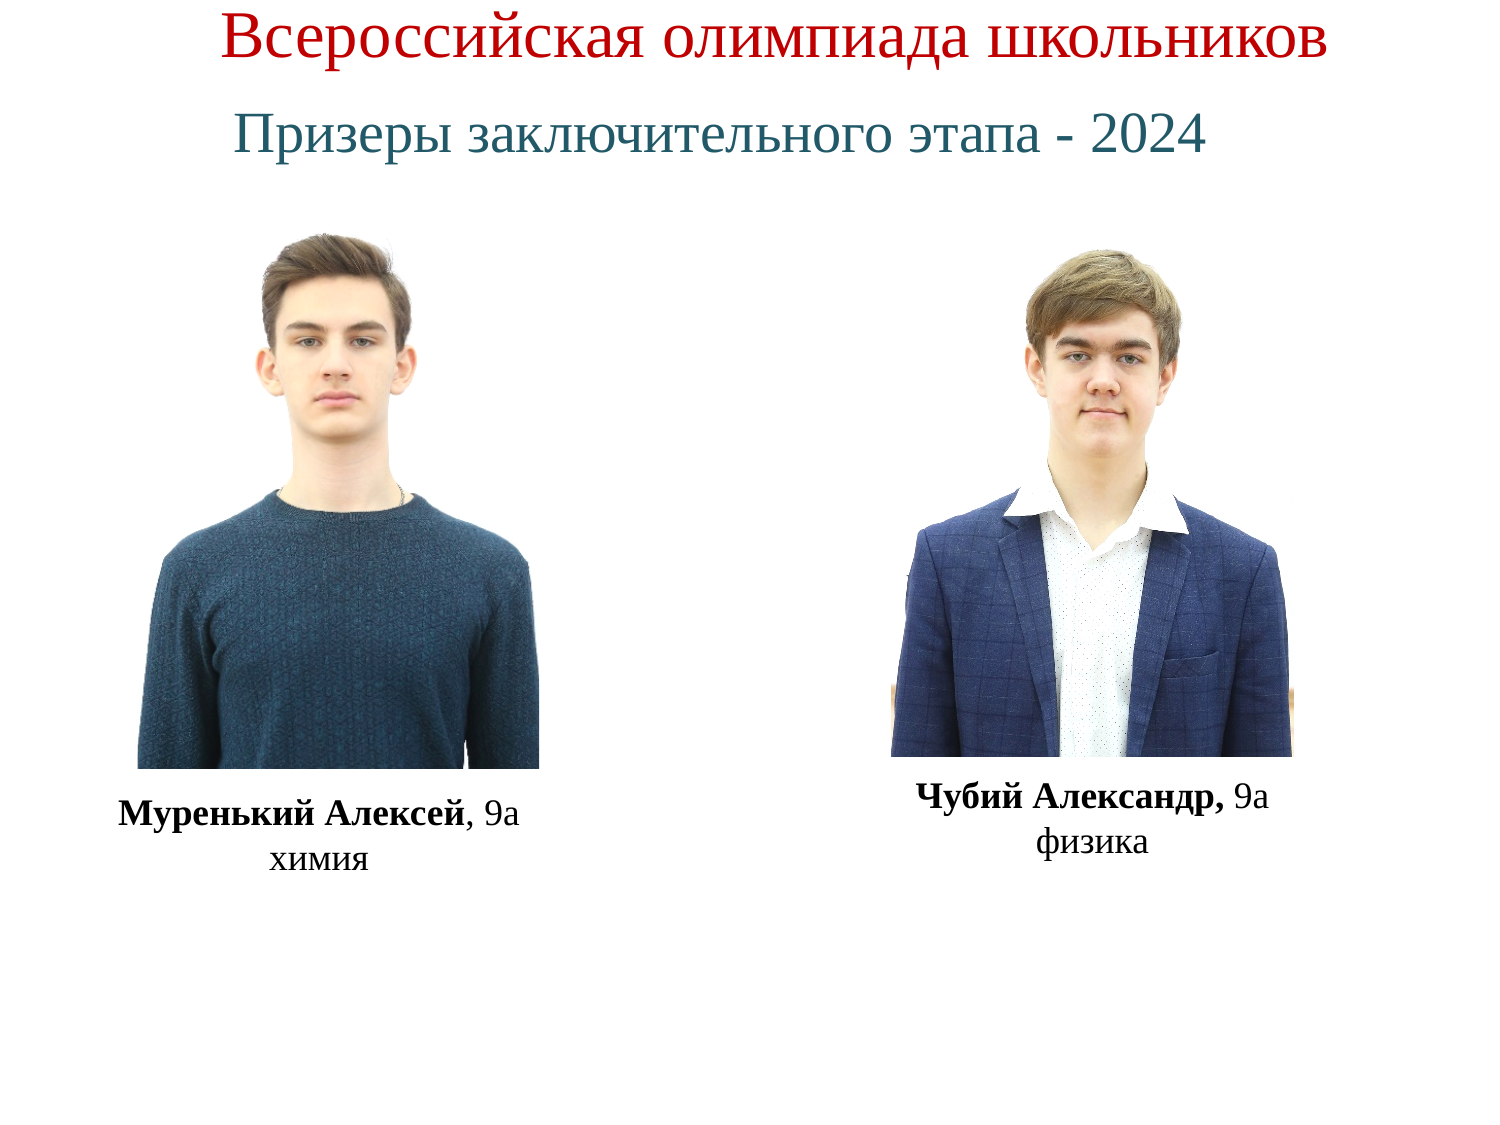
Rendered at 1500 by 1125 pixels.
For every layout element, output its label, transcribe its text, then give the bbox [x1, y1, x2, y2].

text_box Чубий Александр, 9а физика [820, 763, 1365, 868]
text_box Призеры заключительного этапа - 2024 [218, 87, 1400, 172]
text_box Всероссийская олимпиада школьников [50, 0, 1500, 79]
text_box Муренький Алексей, 9а химия [53, 780, 585, 886]
picture [137, 207, 540, 769]
picture [891, 220, 1294, 757]
